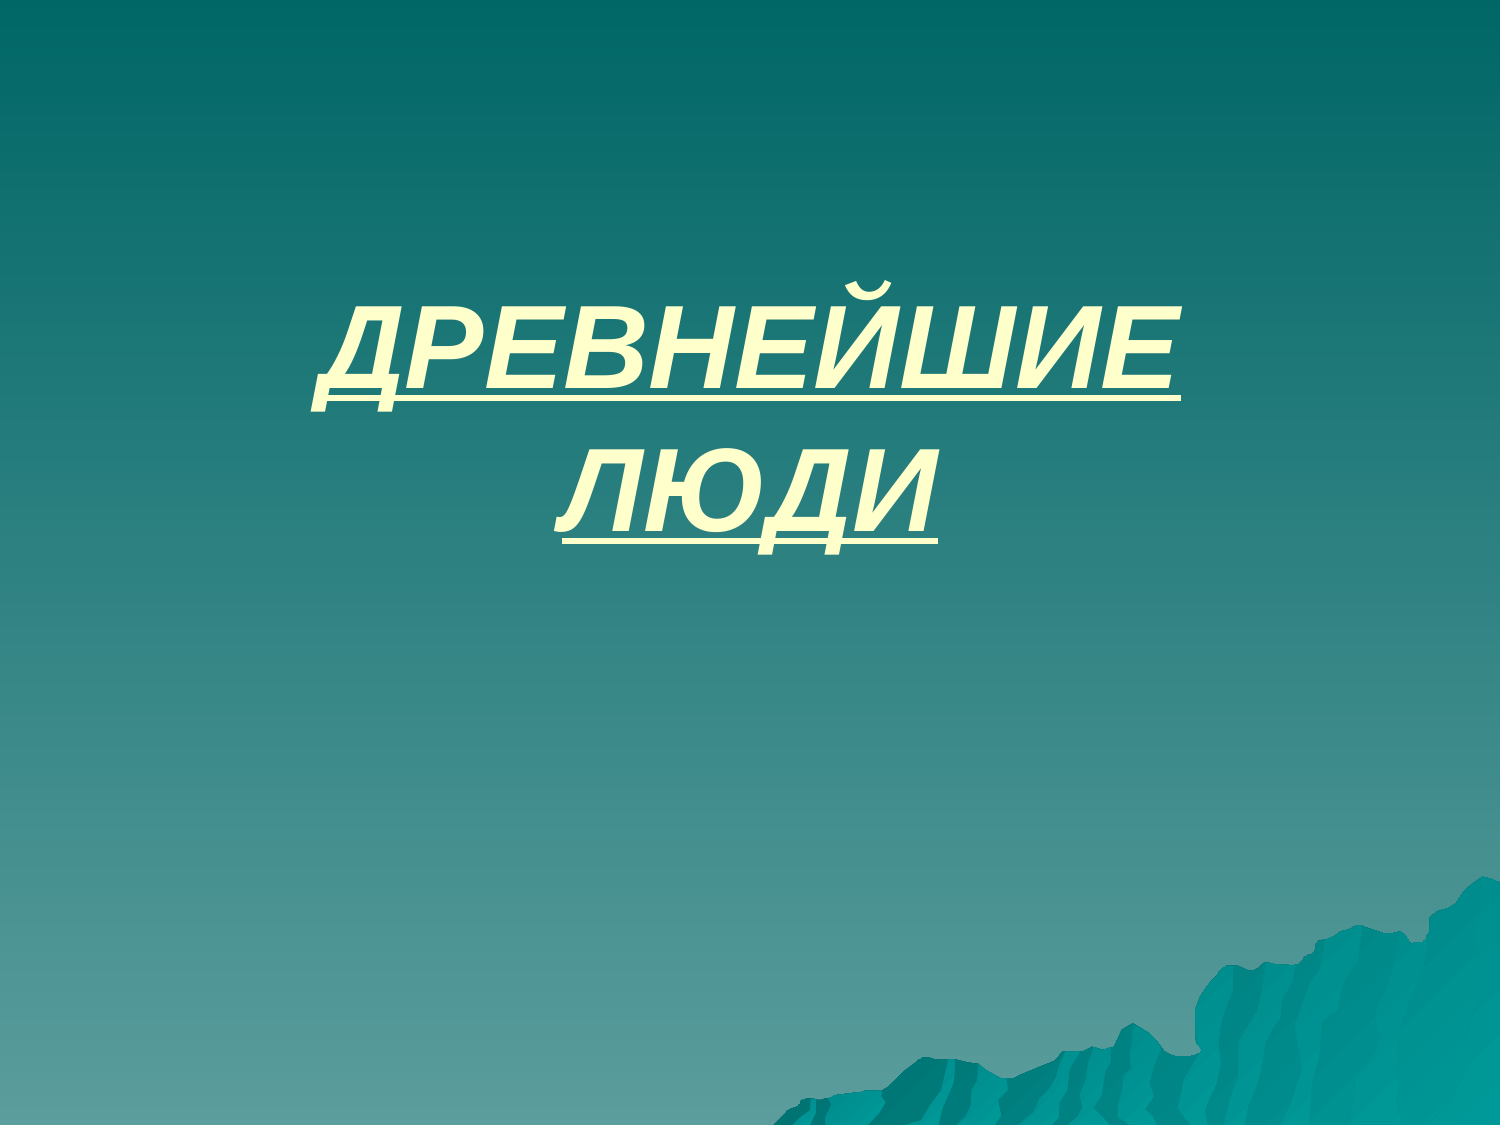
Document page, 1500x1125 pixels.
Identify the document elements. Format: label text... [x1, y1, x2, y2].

title ДРЕВНЕЙШИЕ ЛЮДИ [112, 262, 1388, 563]
